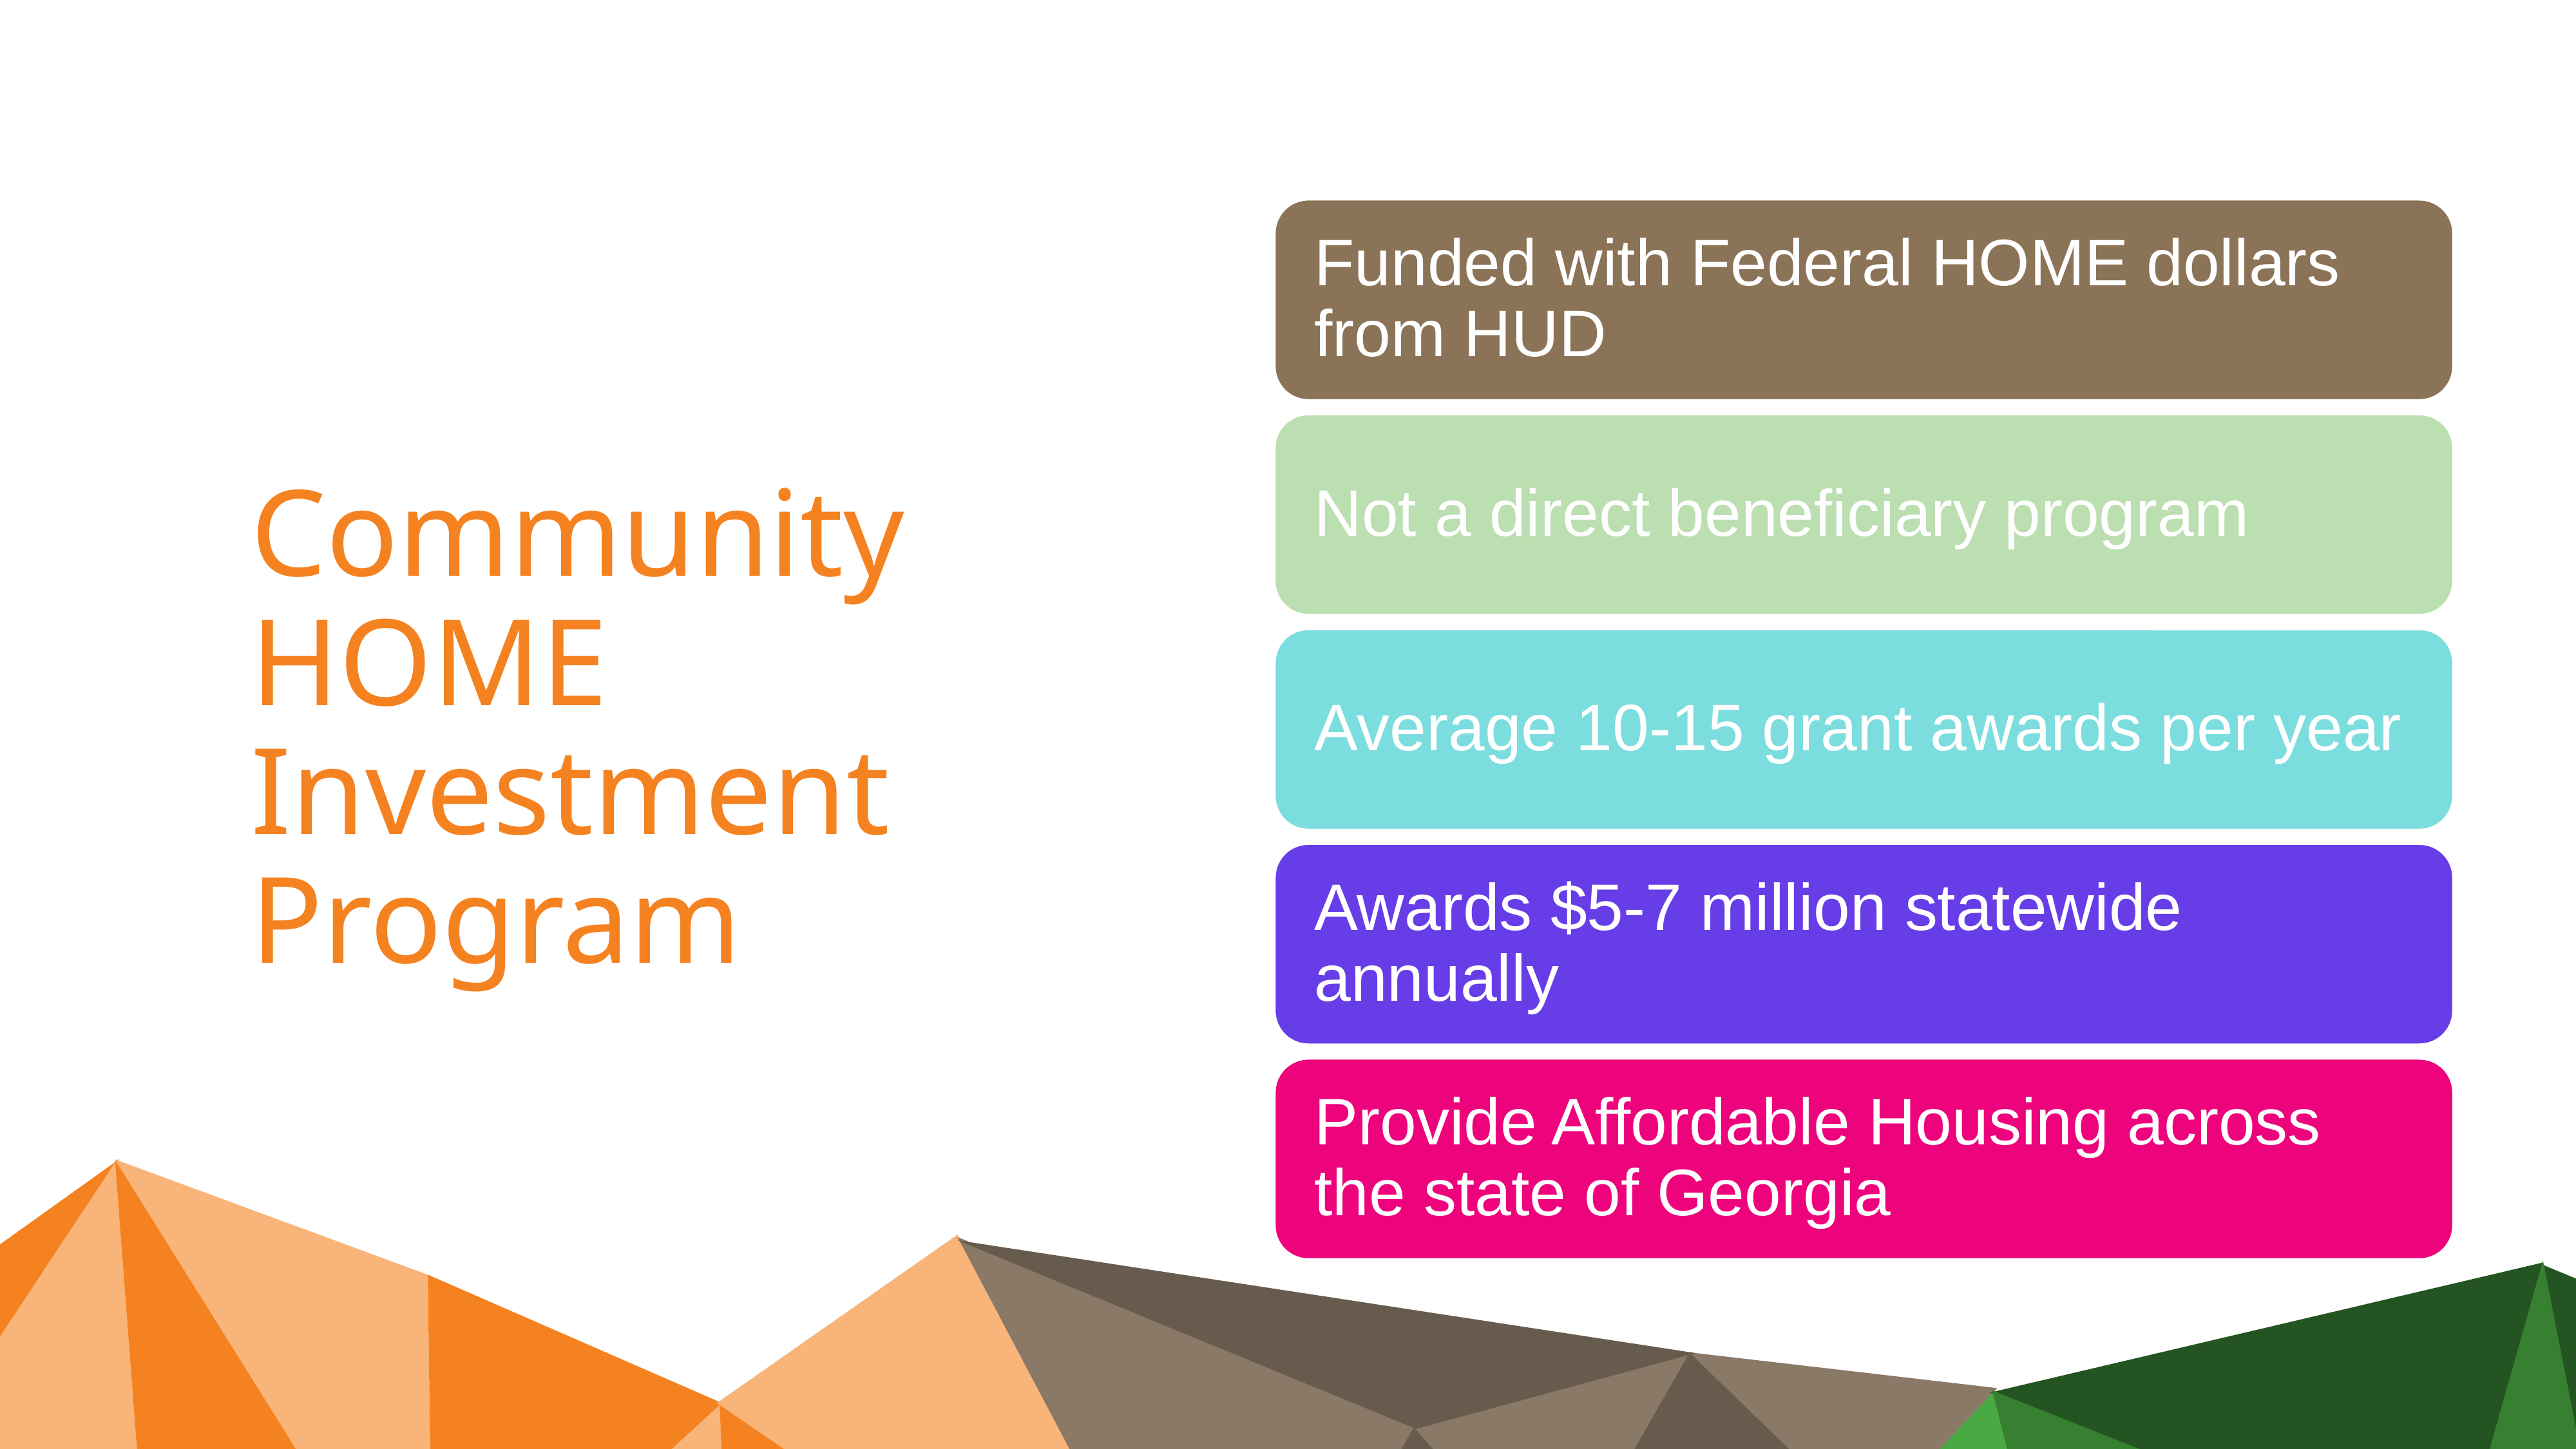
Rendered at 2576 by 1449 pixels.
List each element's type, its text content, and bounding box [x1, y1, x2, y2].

title Community HOME Investment Program [241, 279, 1042, 1184]
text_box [1275, 195, 2453, 1264]
